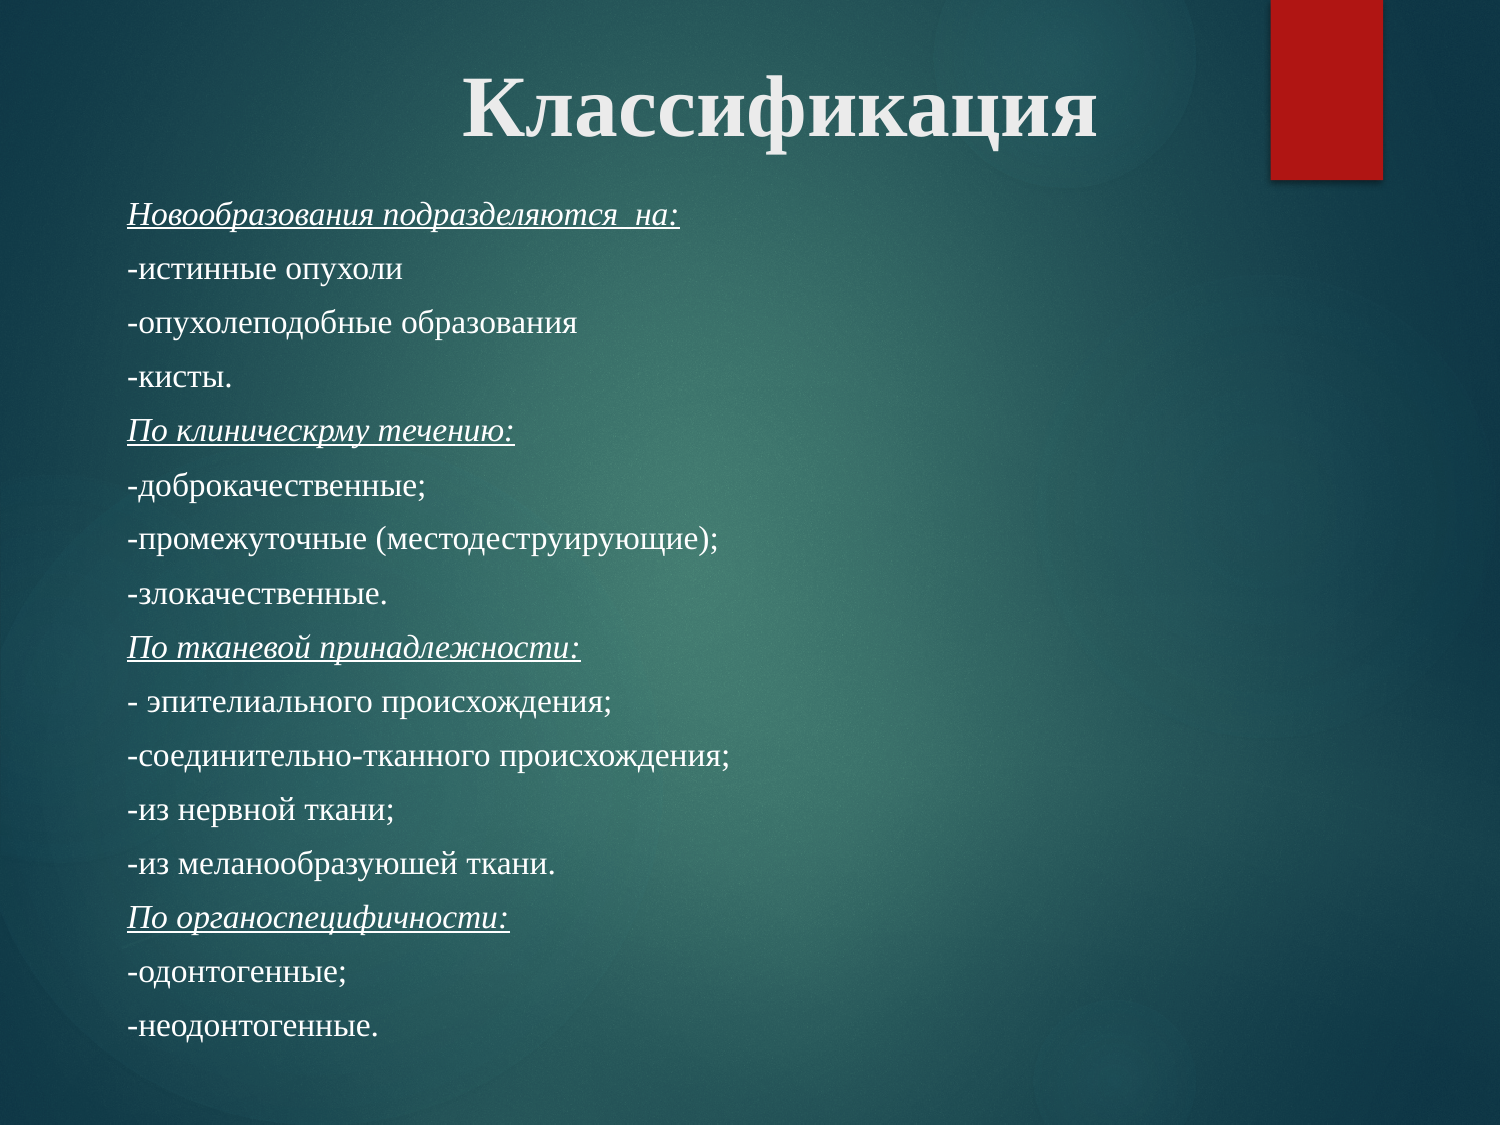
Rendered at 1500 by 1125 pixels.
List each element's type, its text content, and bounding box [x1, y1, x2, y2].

title Классификация [135, 41, 1425, 184]
list Новообразования подразделяются на: -истинные опухоли -опухолеподобные образования -кисты. По клиническрму течению: -доброкачественные; -промежуточные (местодеструирующие); -злокачественные. По тканевой принадлежности: - эпителиального происхождения; -соединительно-тканного происхождения; -из нервной ткани; -из меланообразуюшей ткани. По органоспецифичности: -одонтогенные; -неодонтогенные. [112, 184, 1425, 1059]
